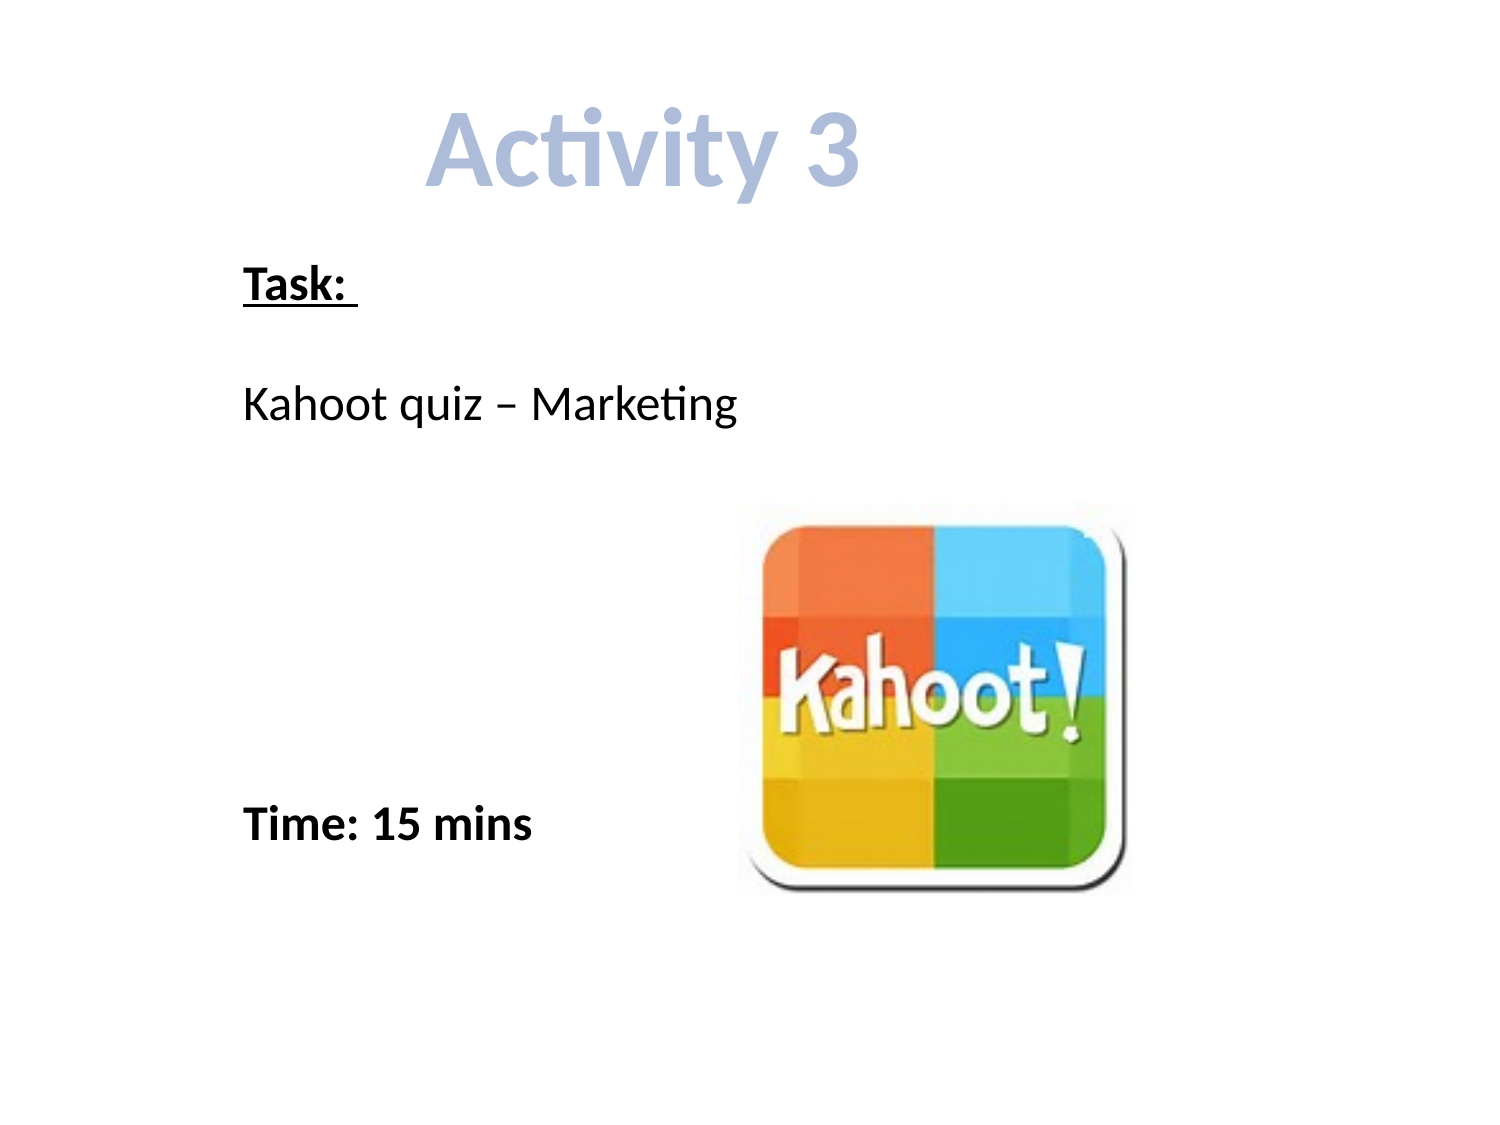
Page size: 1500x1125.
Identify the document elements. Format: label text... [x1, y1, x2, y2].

picture [737, 503, 1134, 896]
text_box Activity 3 [410, 66, 903, 217]
text_box Task: Kahoot quiz – Marketing Time: 15 mins [228, 243, 979, 859]
